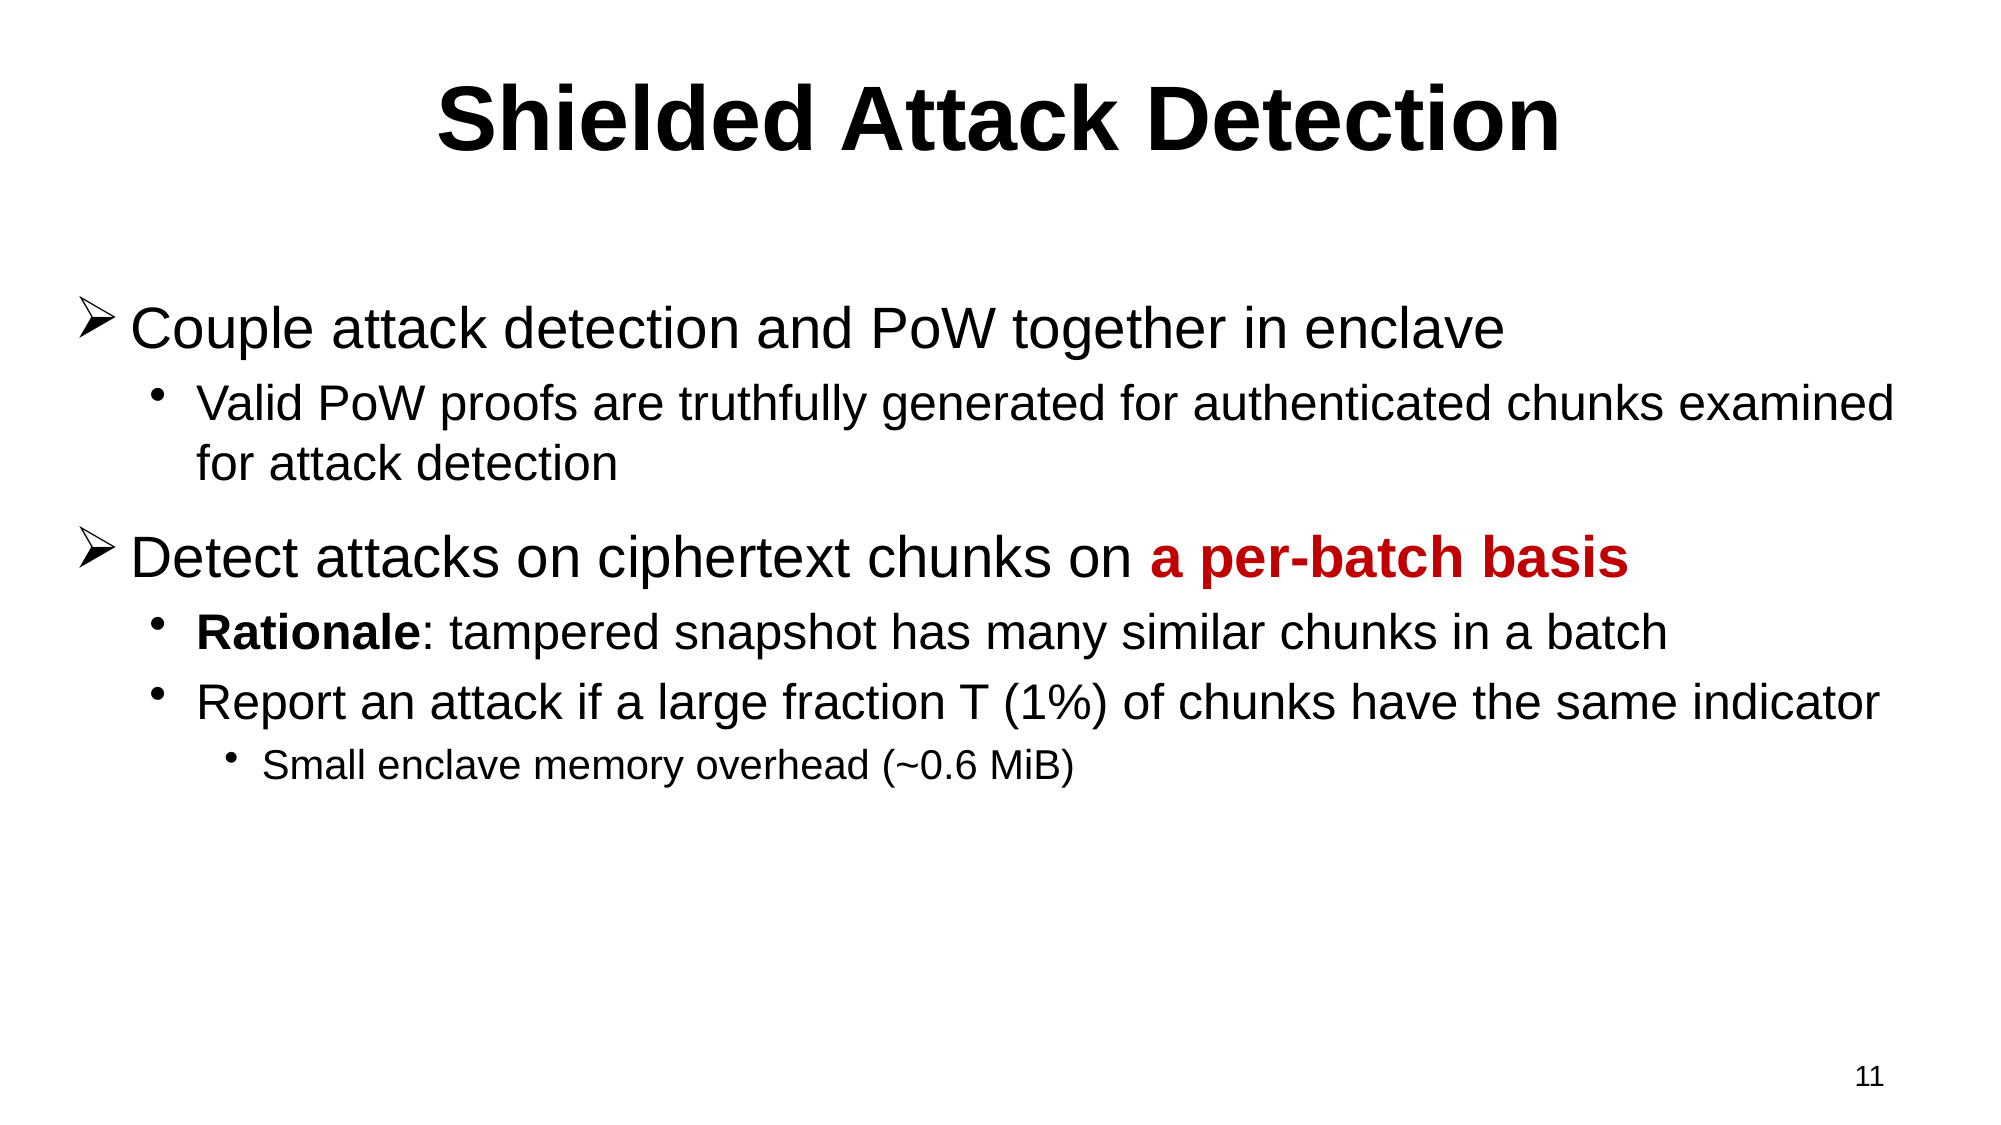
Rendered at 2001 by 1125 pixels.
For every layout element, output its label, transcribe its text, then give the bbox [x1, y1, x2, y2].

title Shielded Attack Detection [99, 20, 1900, 208]
slide_number 11 [1433, 1050, 1900, 1103]
list Couple attack detection and PoW together in enclave Valid PoW proofs are truthfully generated for authenticated chunks examined for attack detection Detect attacks on ciphertext chunks on a per-batch basis Rationale: tampered snapshot has many similar chunks in a batch Report an attack if a large fraction T (1%) of chunks have the same indicator Small enclave memory overhead (~0.6 MiB) [59, 282, 1945, 1026]
